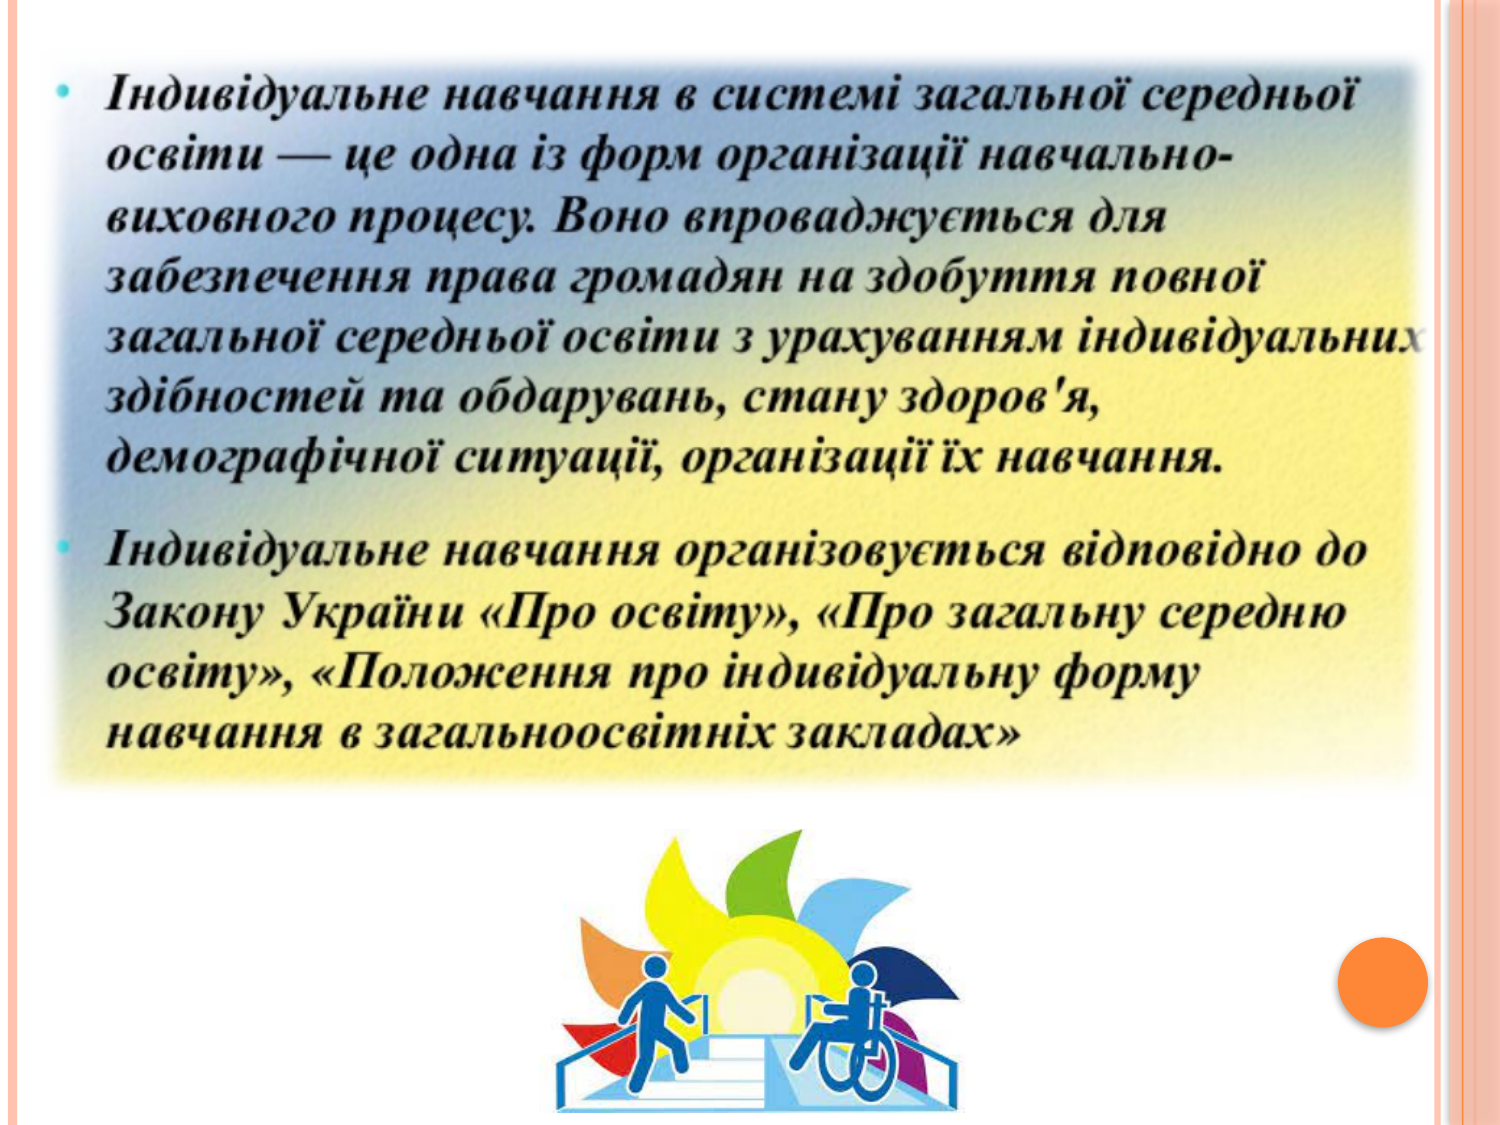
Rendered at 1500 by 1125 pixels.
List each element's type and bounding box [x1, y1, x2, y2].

picture [39, 48, 1432, 799]
picture [538, 828, 976, 1113]
